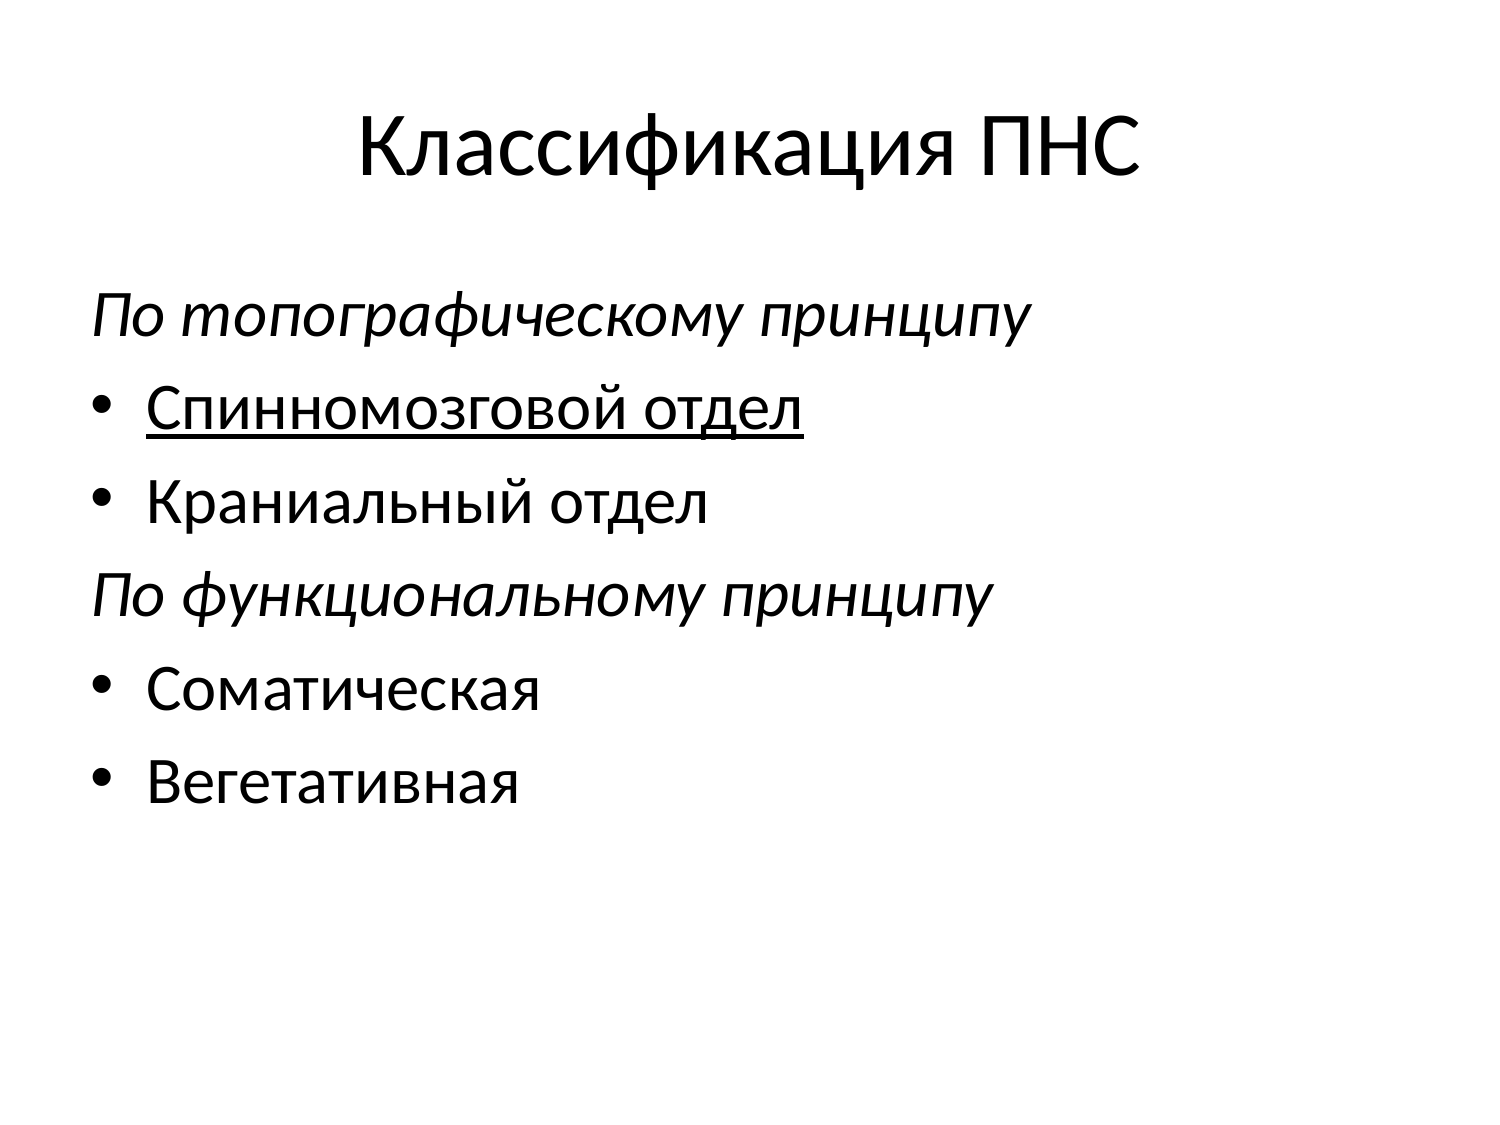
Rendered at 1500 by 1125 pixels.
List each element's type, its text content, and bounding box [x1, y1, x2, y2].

title Классификация ПНС [75, 45, 1425, 233]
list По топографическому принципу Спинномозговой отдел Краниальный отдел По функциональному принципу Соматическая Вегетативная [75, 262, 1425, 1005]
